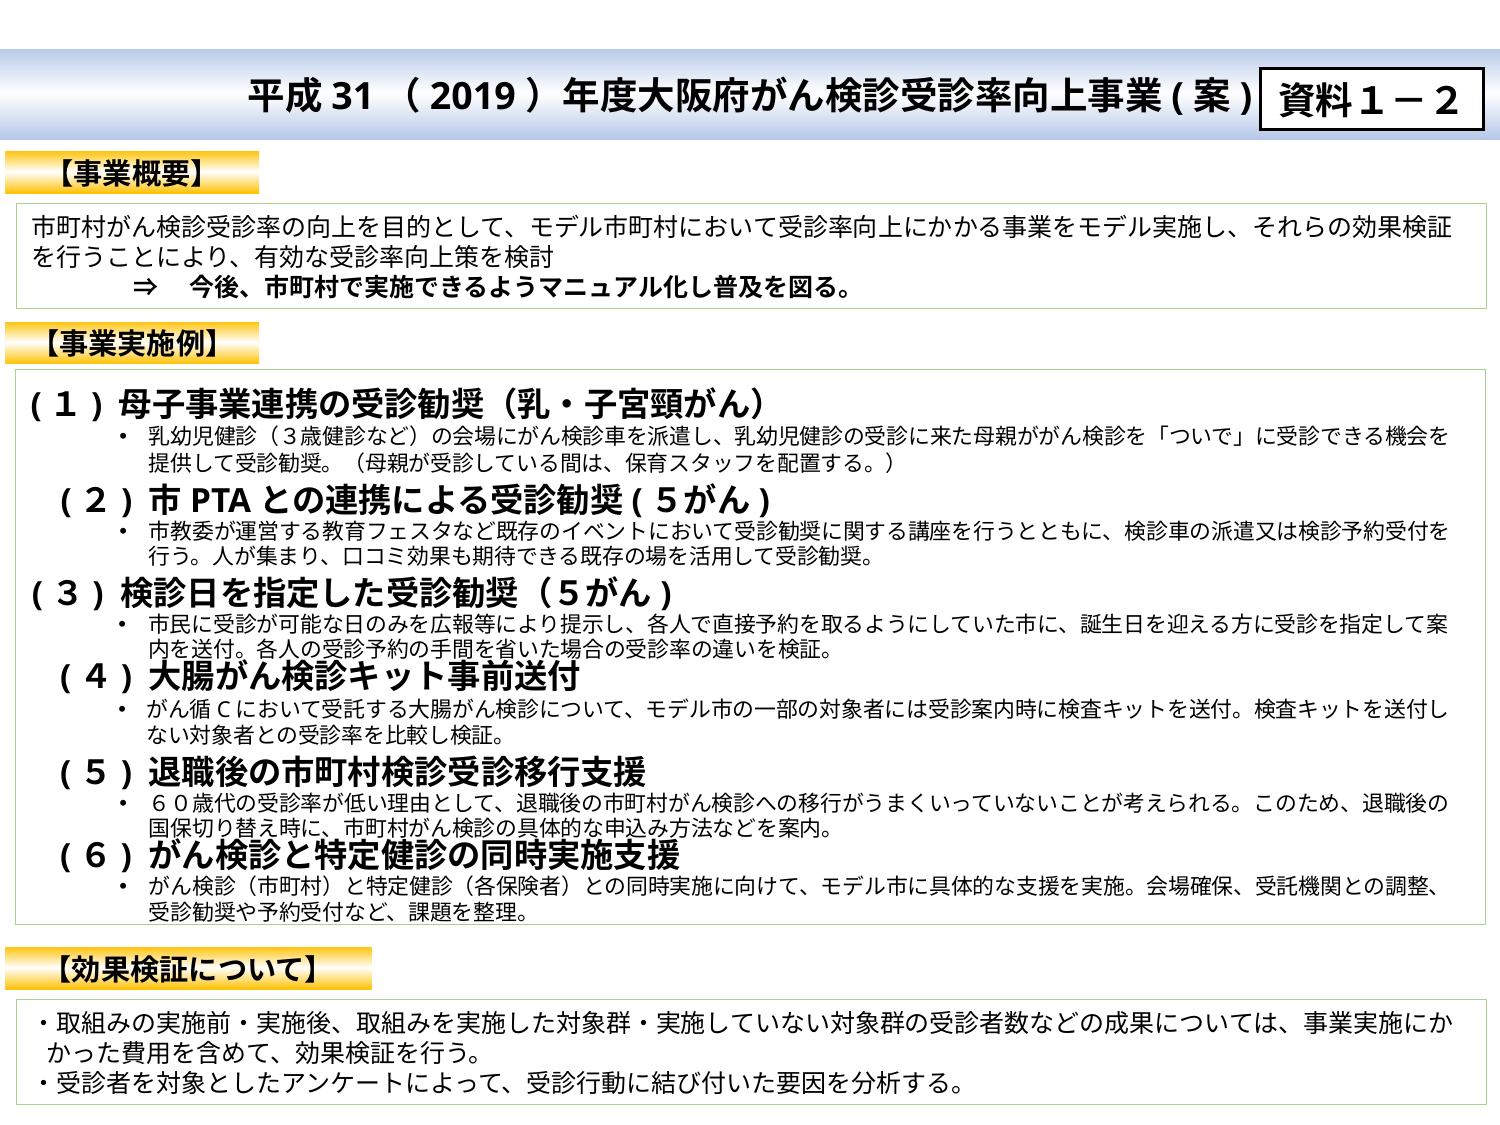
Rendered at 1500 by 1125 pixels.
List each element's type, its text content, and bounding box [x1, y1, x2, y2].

text_box 資料１－２ [1260, 68, 1484, 131]
text_box ・取組みの実施前・実施後、取組みを実施した対象群・実施していない対象群の受診者数などの成果については、事業実施にかかった費用を含めて、効果検証を行う。 ・受診者を対象としたアンケートによって、受診行動に結び付いた要因を分析する。 [16, 999, 1487, 1105]
text_box 平成31（2019）年度大阪府がん検診受診率向上事業(案) [0, 49, 1500, 140]
text_box (１) 母子事業連携の受診勧奨（乳・子宮頸がん） 乳幼児健診（３歳健診など）の会場にがん検診車を派遣し、乳幼児健診の受診に来た母親ががん検診を「ついで」に受診できる機会を提供して受診勧奨。（母親が受診している間は、保育スタッフを配置する。） (２) 市PTAとの連携による受診勧奨(５がん) 市教委が運営する教育フェスタなど既存のイベントにおいて受診勧奨に関する講座を行うとともに、検診車の派遣又は検診予約受付を行う。人が集まり、口コミ効果も期待できる既存の場を活用して受診勧奨。 (３) 検診日を指定した受診勧奨（５がん) 市民に受診が可能な日のみを広報等により提示し、各人で直接予約を取るようにしていた市に、誕生日を迎える方に受診を指定して案内を送付。各人の受診予約の手間を省いた場合の受診率の違いを検証。 (４) 大腸がん検診キット事前送付 がん循Cにおいて受託する大腸がん検診について、モデル市の一部の対象者には受診案内時に検査キットを送付。検査キットを送付しない対象者との受診率を比較し検証。 (５) 退職後の市町村検診受診移行支援 ６０歳代の受診率が低い理由として、退職後の市町村がん検診への移行がうまくいっていないことが考えられる。このため、退職後の国保切り替え時に、市町村がん検診の具体的な申込み方法などを案内。 (６) がん検診と特定健診の同時実施支援 がん検診（市町村）と特定健診（各保険者）との同時実施に向けて、モデル市に具体的な支援を実施。会場確保、受託機関との調整、受診勧奨や予約受付など、課題を整理。 [15, 369, 1486, 925]
text_box 【事業実施例】 [5, 322, 260, 364]
text_box 【効果検証について】 [5, 947, 372, 990]
text_box 【事業概要】 [5, 151, 260, 194]
text_box 市町村がん検診受診率の向上を目的として、モデル市町村において受診率向上にかかる事業をモデル実施し、それらの効果検証を行うことにより、有効な受診率向上策を検討 ⇒ 今後、市町村で実施できるようマニュアル化し普及を図る。 [16, 203, 1487, 309]
